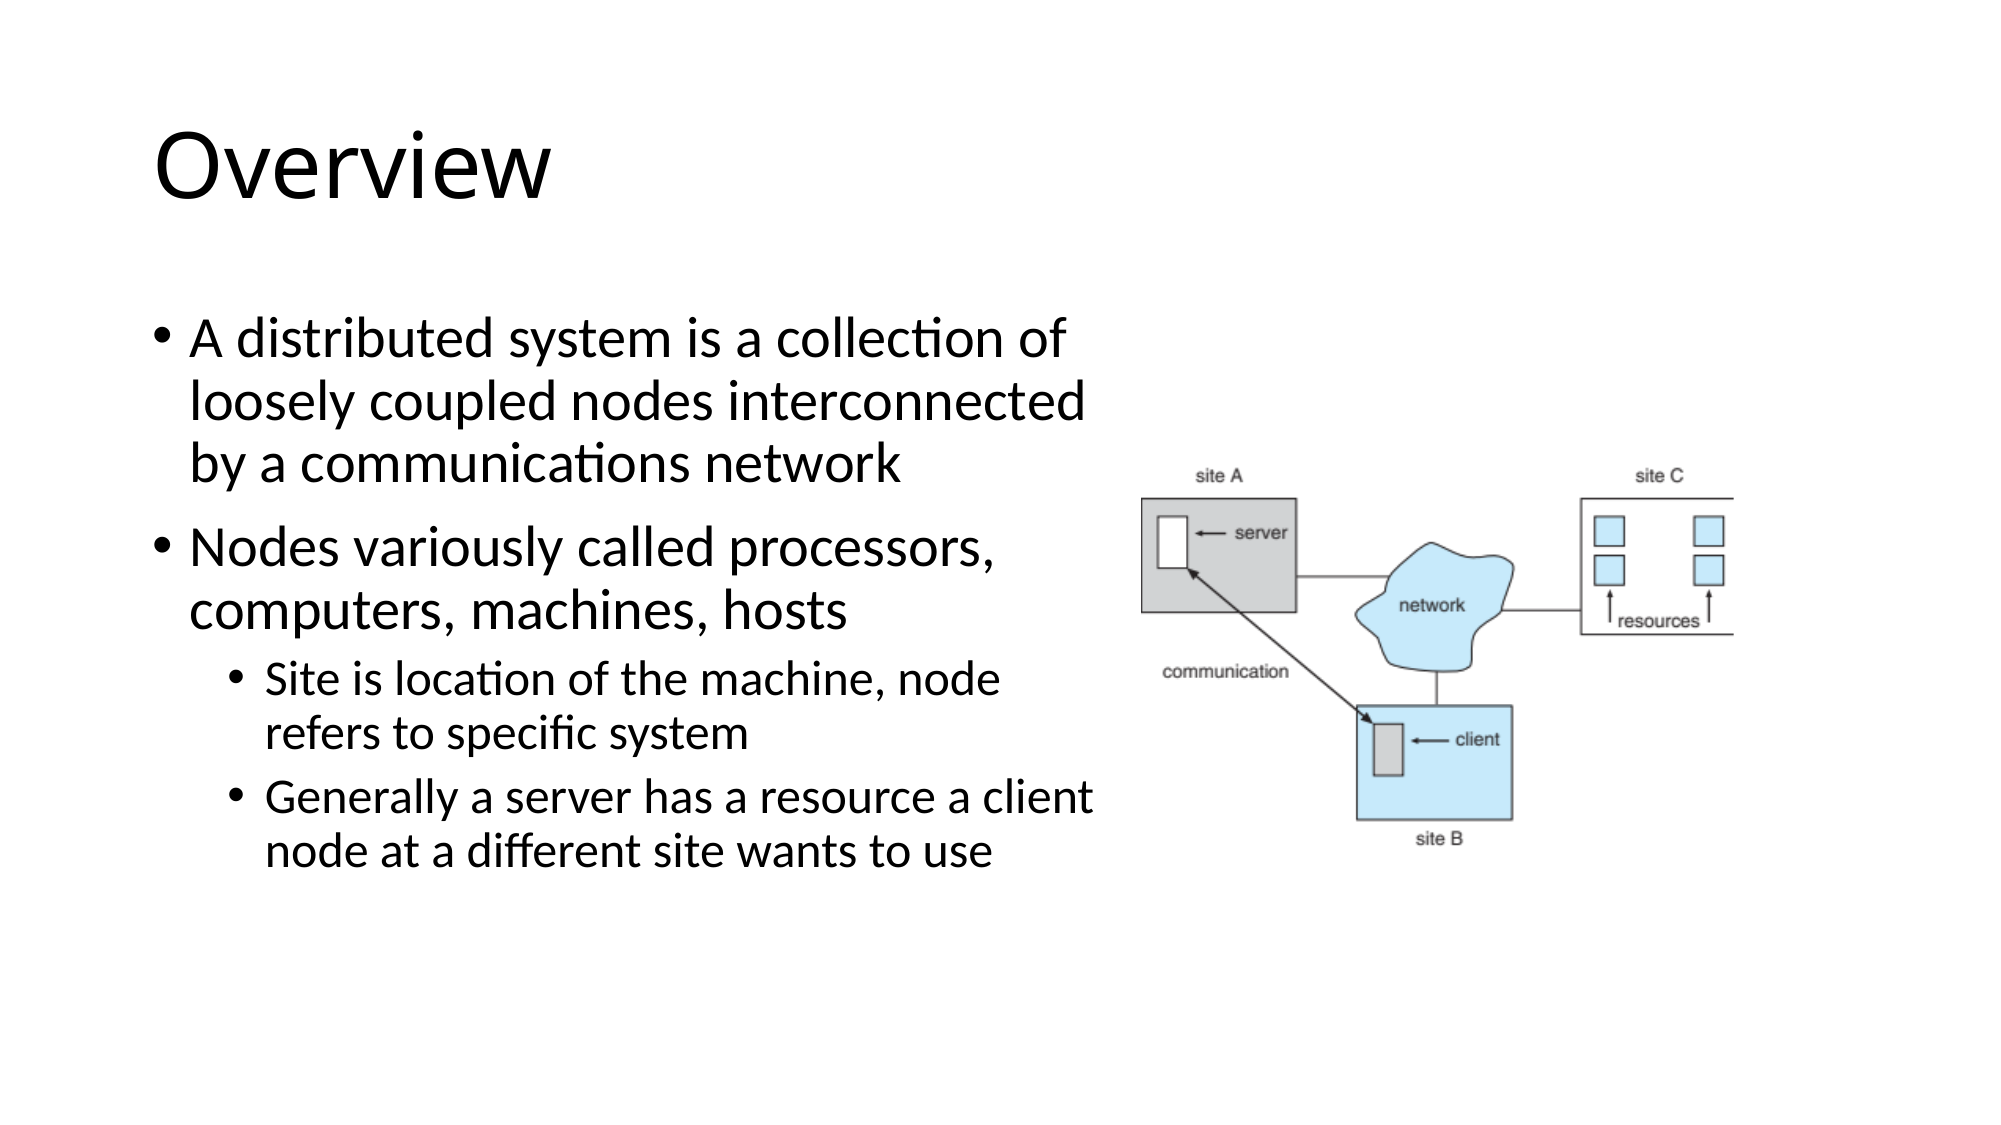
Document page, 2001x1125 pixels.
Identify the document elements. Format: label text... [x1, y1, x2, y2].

title Overview [137, 59, 1863, 278]
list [1141, 465, 1734, 847]
list A distributed system is a collection of loosely coupled nodes interconnected by a communications network Nodes variously called processors, computers, machines, hosts Site is location of the machine, node refers to specific system Generally a server has a resource a client node at a different site wants to use [137, 299, 1142, 1014]
